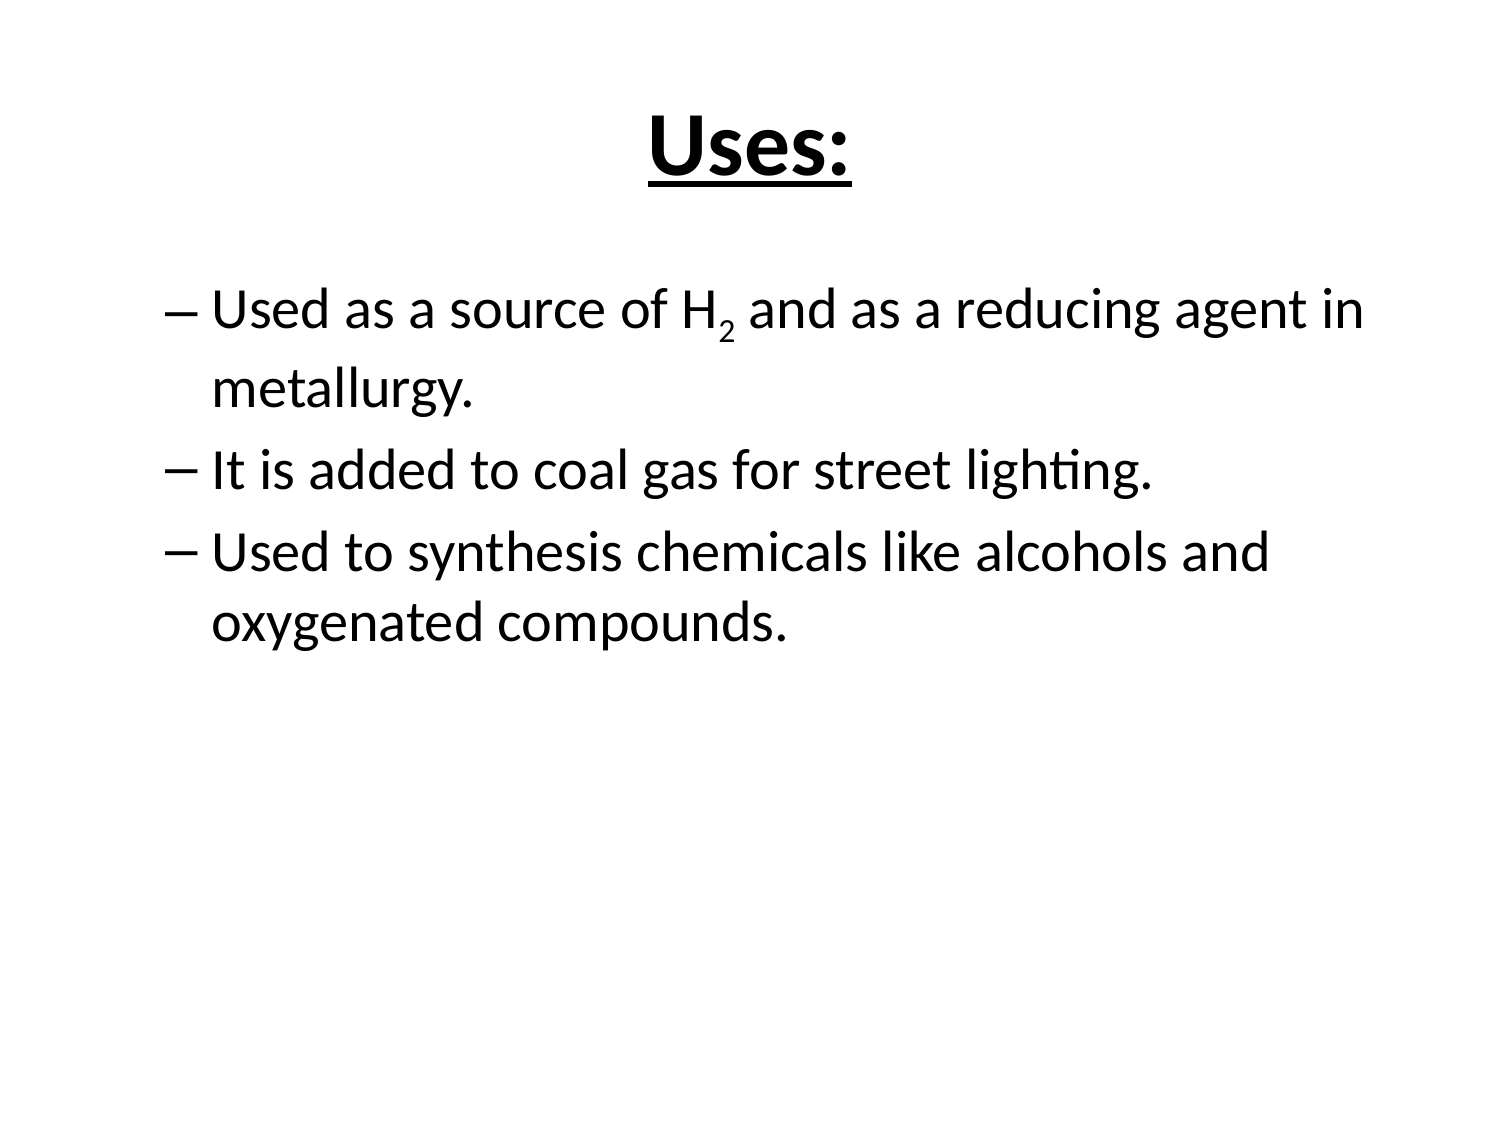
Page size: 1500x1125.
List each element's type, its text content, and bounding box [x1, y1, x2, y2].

title Uses: [75, 45, 1425, 233]
list Used as a source of H2 and as a reducing agent in metallurgy. It is added to coal gas for street lighting. Used to synthesis chemicals like alcohols and oxygenated compounds. [75, 262, 1425, 1005]
